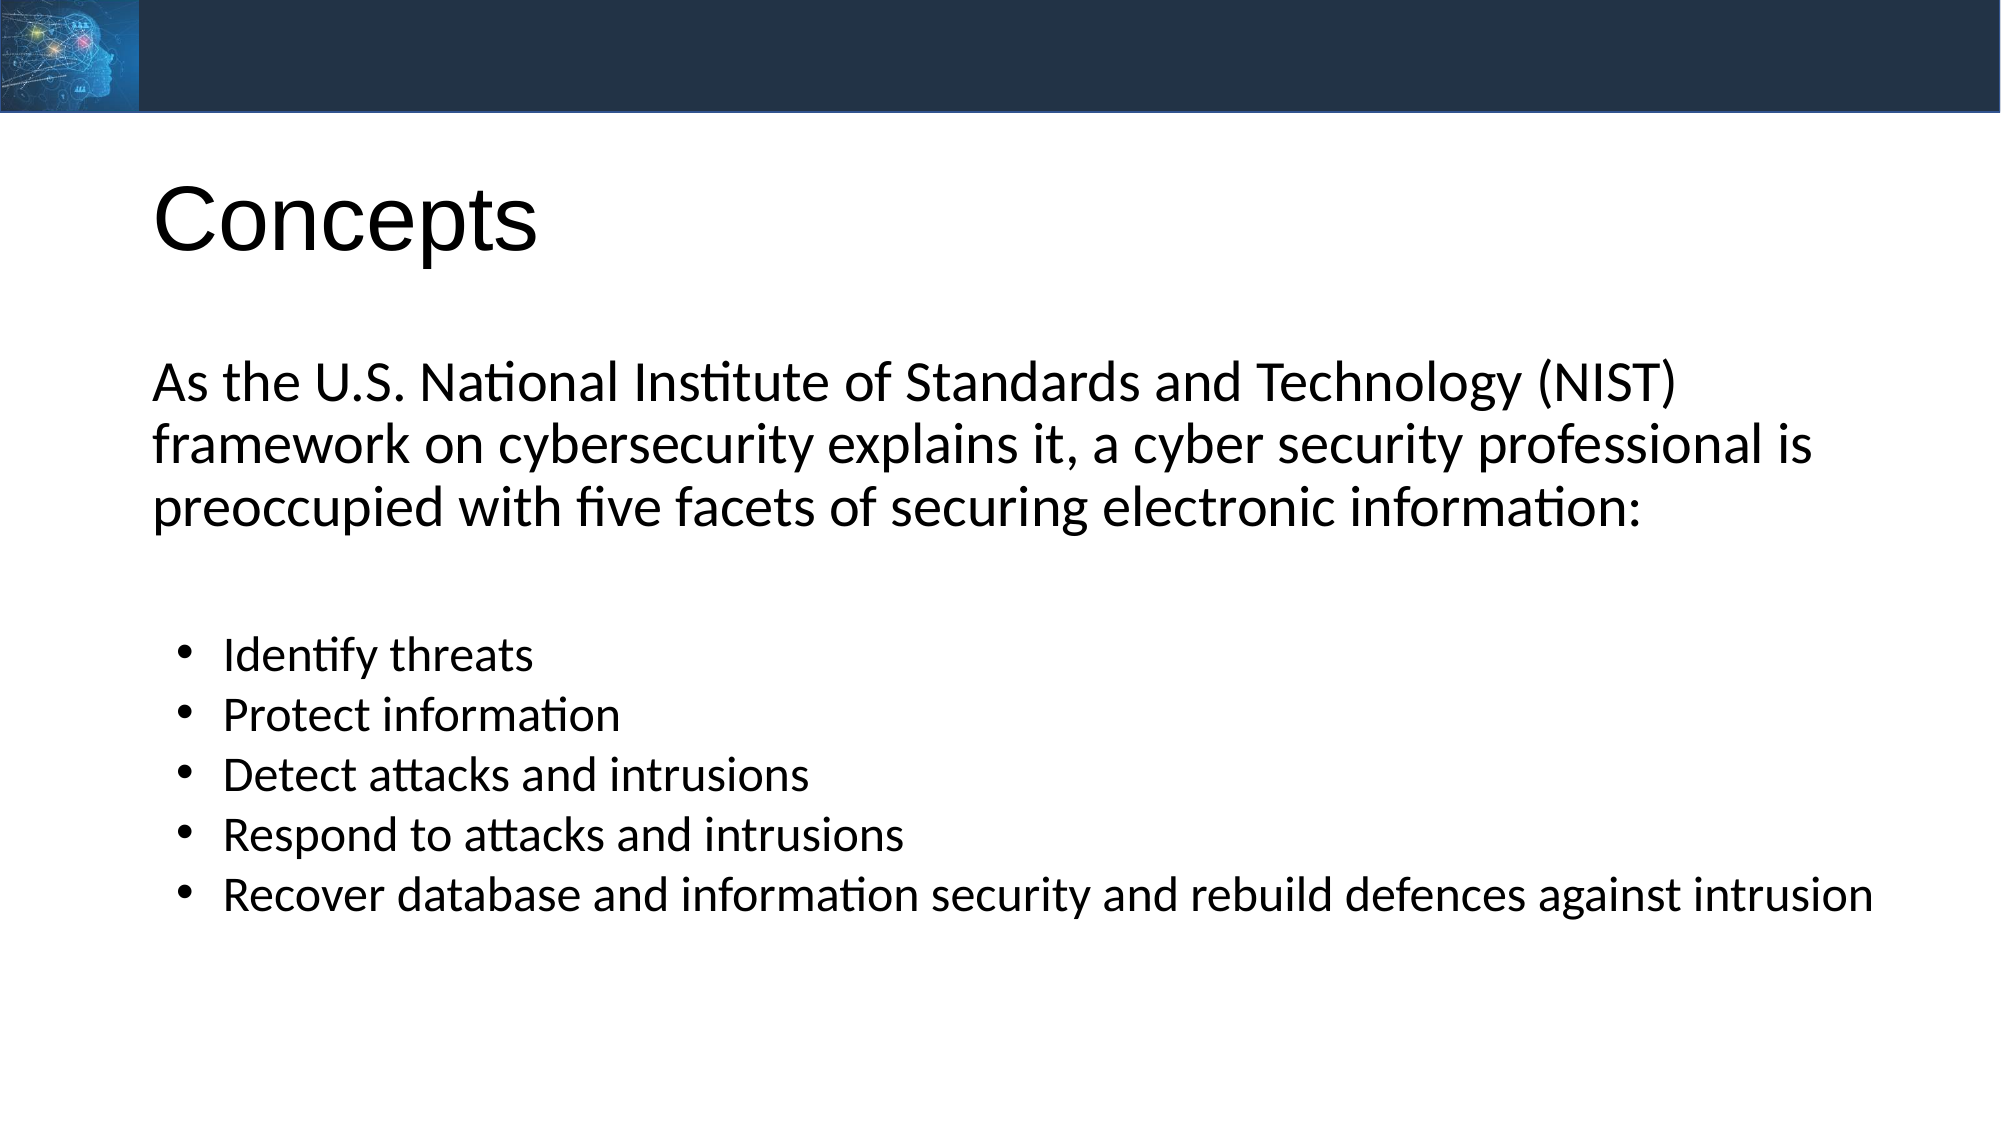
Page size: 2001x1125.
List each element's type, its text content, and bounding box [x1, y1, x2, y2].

list As the U.S. National Institute of Standards and Technology (NIST) framework on cybersecurity explains it, a cyber security professional is preoccupied with five facets of securing electronic information: [137, 343, 1863, 563]
picture [2, 0, 139, 111]
title Concepts [137, 111, 1863, 330]
text_box Identify threats Protect information Detect attacks and intrusions Respond to attacks and intrusions Recover database and information security and rebuild defences against intrusion [161, 613, 1890, 974]
